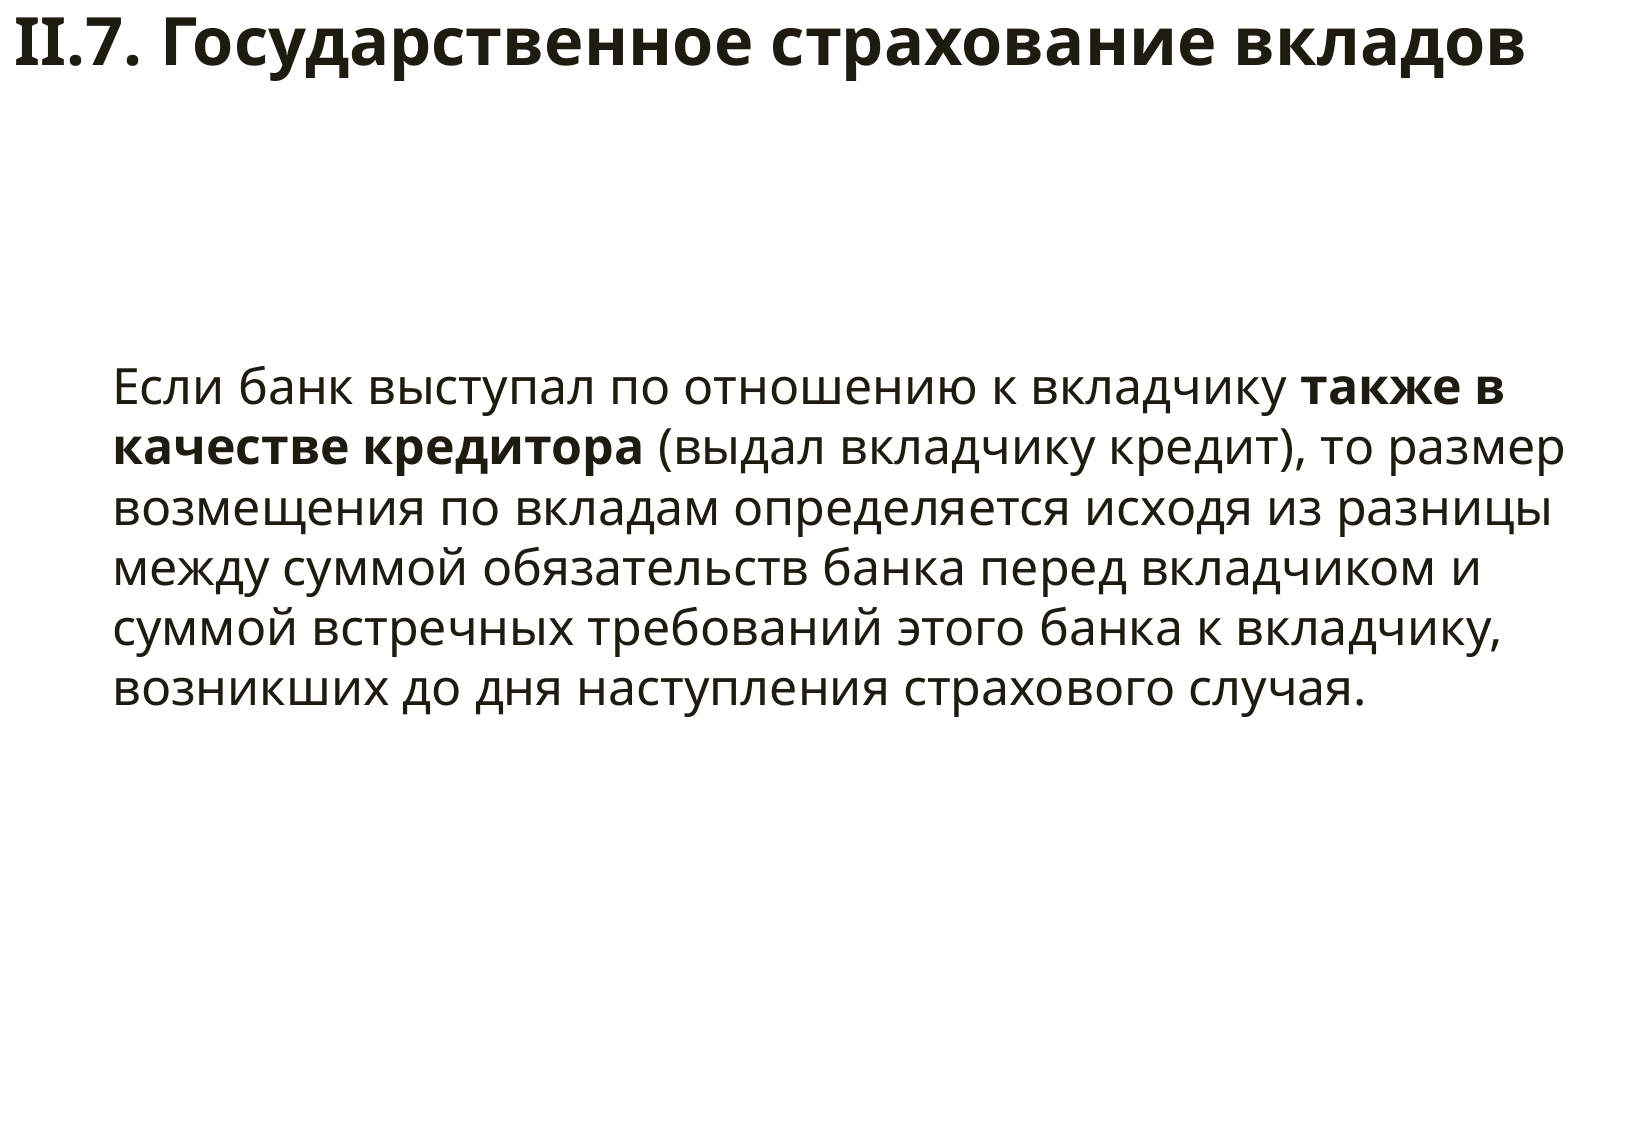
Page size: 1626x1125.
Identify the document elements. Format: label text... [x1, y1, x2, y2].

list Если банк выступал по отношению к вкладчику также в качестве кредитора (выдал вкладчику кредит), то размер возмещения по вкладам определяется исходя из разницы между суммой обязательств банка перед вкладчиком и суммой встречных требований этого банка к вкладчику, возникших до дня наступления страхового случая. [97, 347, 1625, 927]
text_box II.7. Государственное страхование вкладов [0, 0, 1625, 87]
